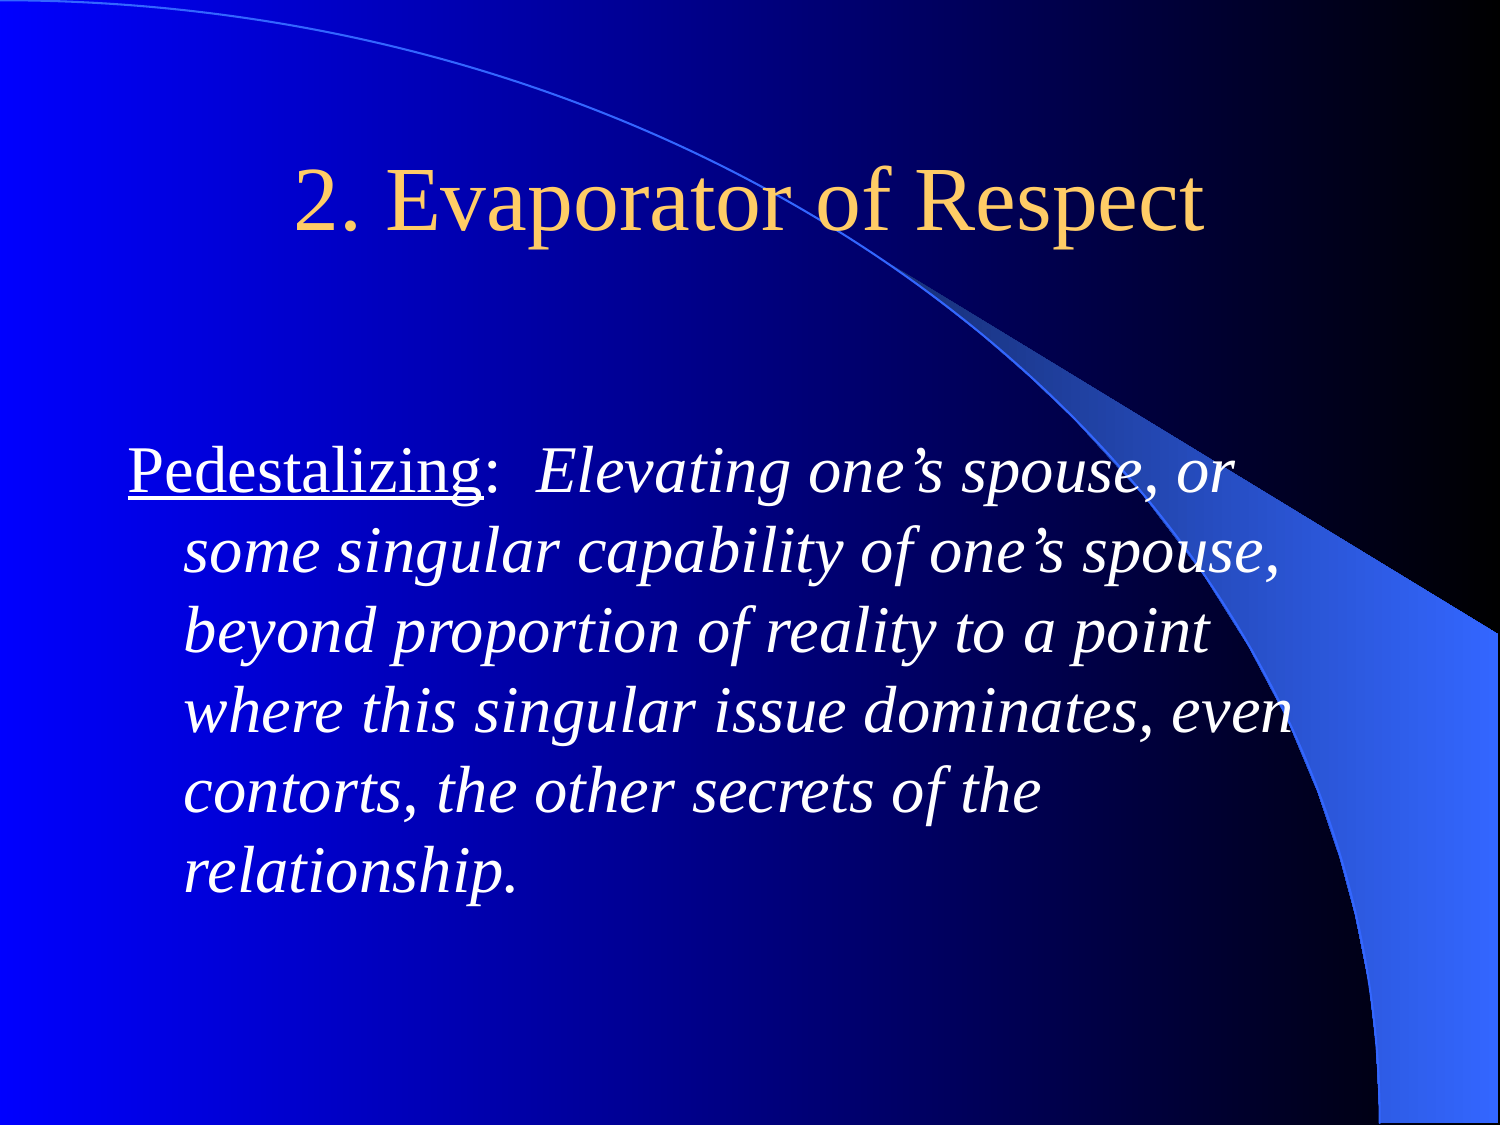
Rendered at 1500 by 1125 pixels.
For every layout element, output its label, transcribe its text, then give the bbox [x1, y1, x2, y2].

title 2. Evaporator of Respect [112, 99, 1388, 288]
list Pedestalizing: Elevating one’s spouse, or some singular capability of one’s spouse, beyond proportion of reality to a point where this singular issue dominates, even contorts, the other secrets of the relationship. [112, 324, 1388, 1001]
